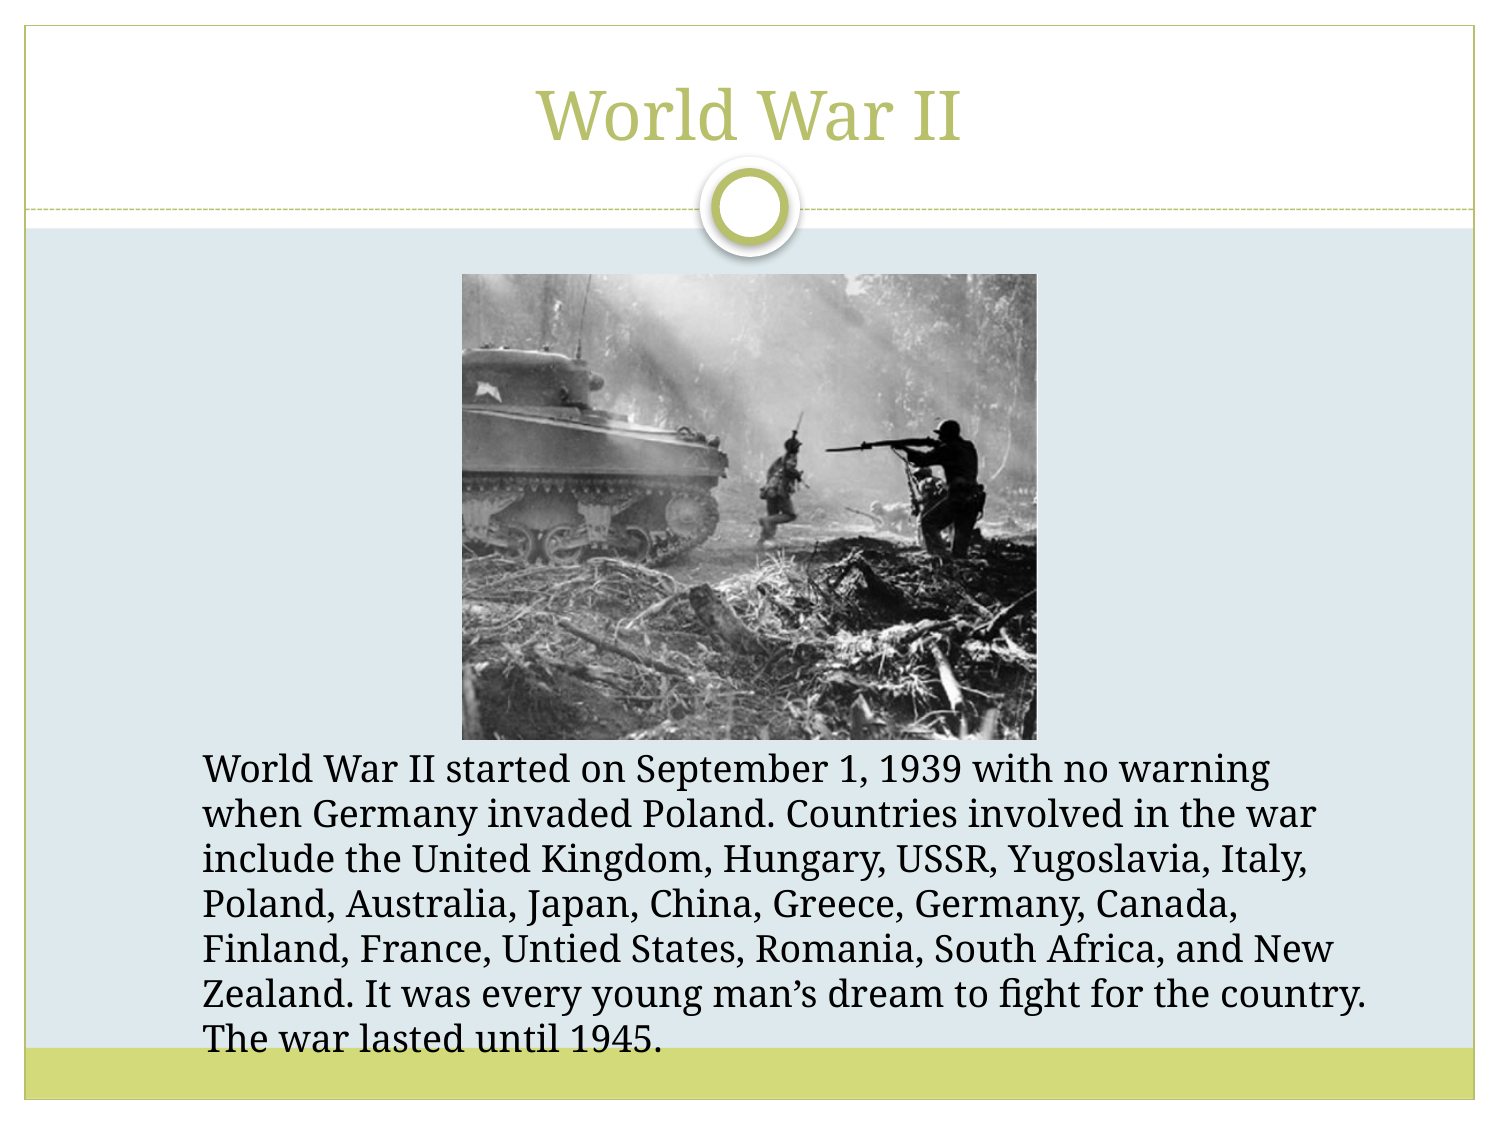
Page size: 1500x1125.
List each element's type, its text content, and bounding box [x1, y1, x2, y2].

text_box World War II started on September 1, 1939 with no warning when Germany invaded Poland. Countries involved in the war include the United Kingdom, Hungary, USSR, Yugoslavia, Italy, Poland, Australia, Japan, China, Greece, Germany, Canada, Finland, France, Untied States, Romania, South Africa, and New Zealand. It was every young man’s dream to fight for the country. The war lasted until 1945. [187, 737, 1388, 1068]
picture [462, 274, 1038, 740]
title World War II [49, 37, 1450, 162]
